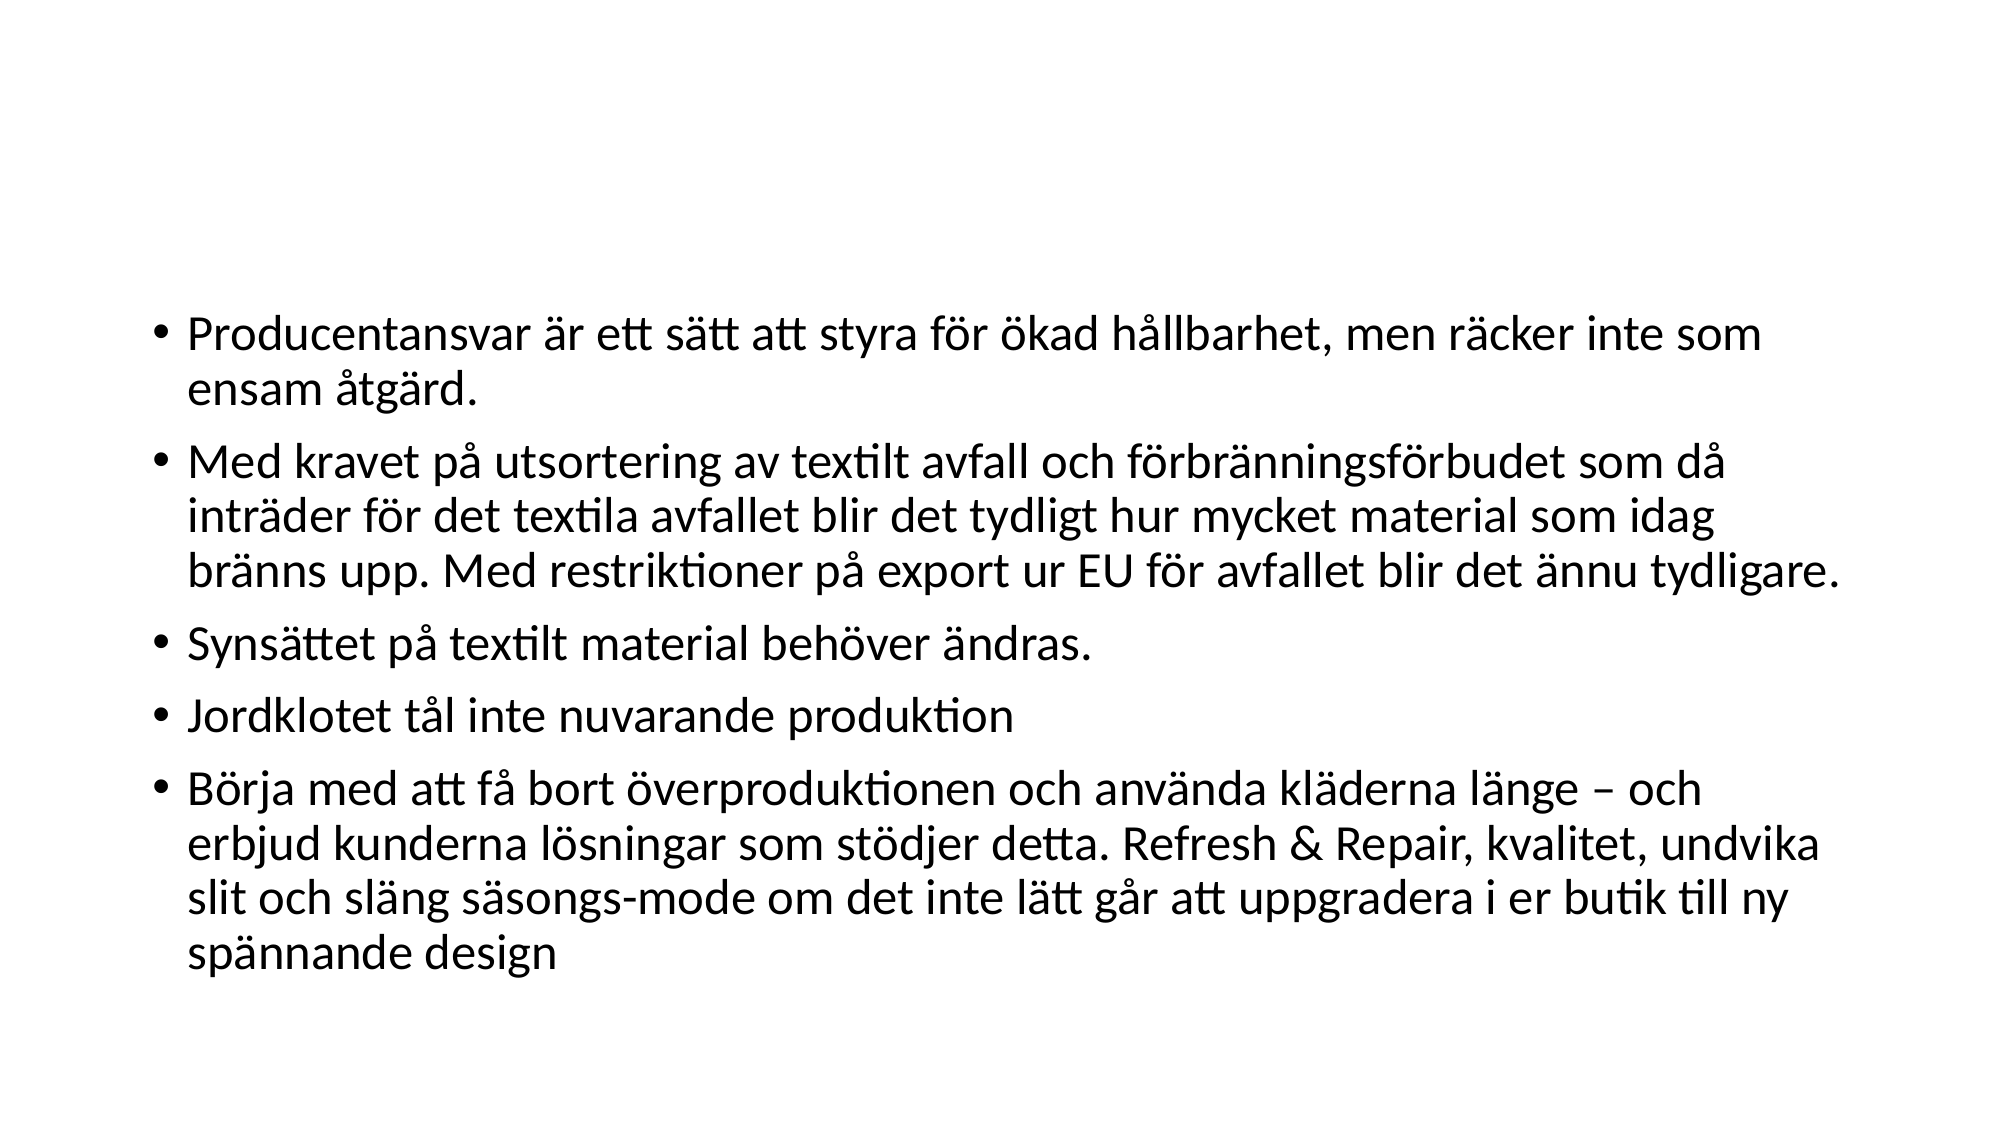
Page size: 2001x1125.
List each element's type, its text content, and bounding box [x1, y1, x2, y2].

list Producentansvar är ett sätt att styra för ökad hållbarhet, men räcker inte som ensam åtgärd. Med kravet på utsortering av textilt avfall och förbränningsförbudet som då inträder för det textila avfallet blir det tydligt hur mycket material som idag bränns upp. Med restriktioner på export ur EU för avfallet blir det ännu tydligare. Synsättet på textilt material behöver ändras. Jordklotet tål inte nuvarande produktion Börja med att få bort överproduktionen och använda kläderna länge – och erbjud kunderna lösningar som stödjer detta. Refresh & Repair, kvalitet, undvika slit och släng säsongs-mode om det inte lätt går att uppgradera i er butik till ny spännande design [137, 299, 1863, 1014]
